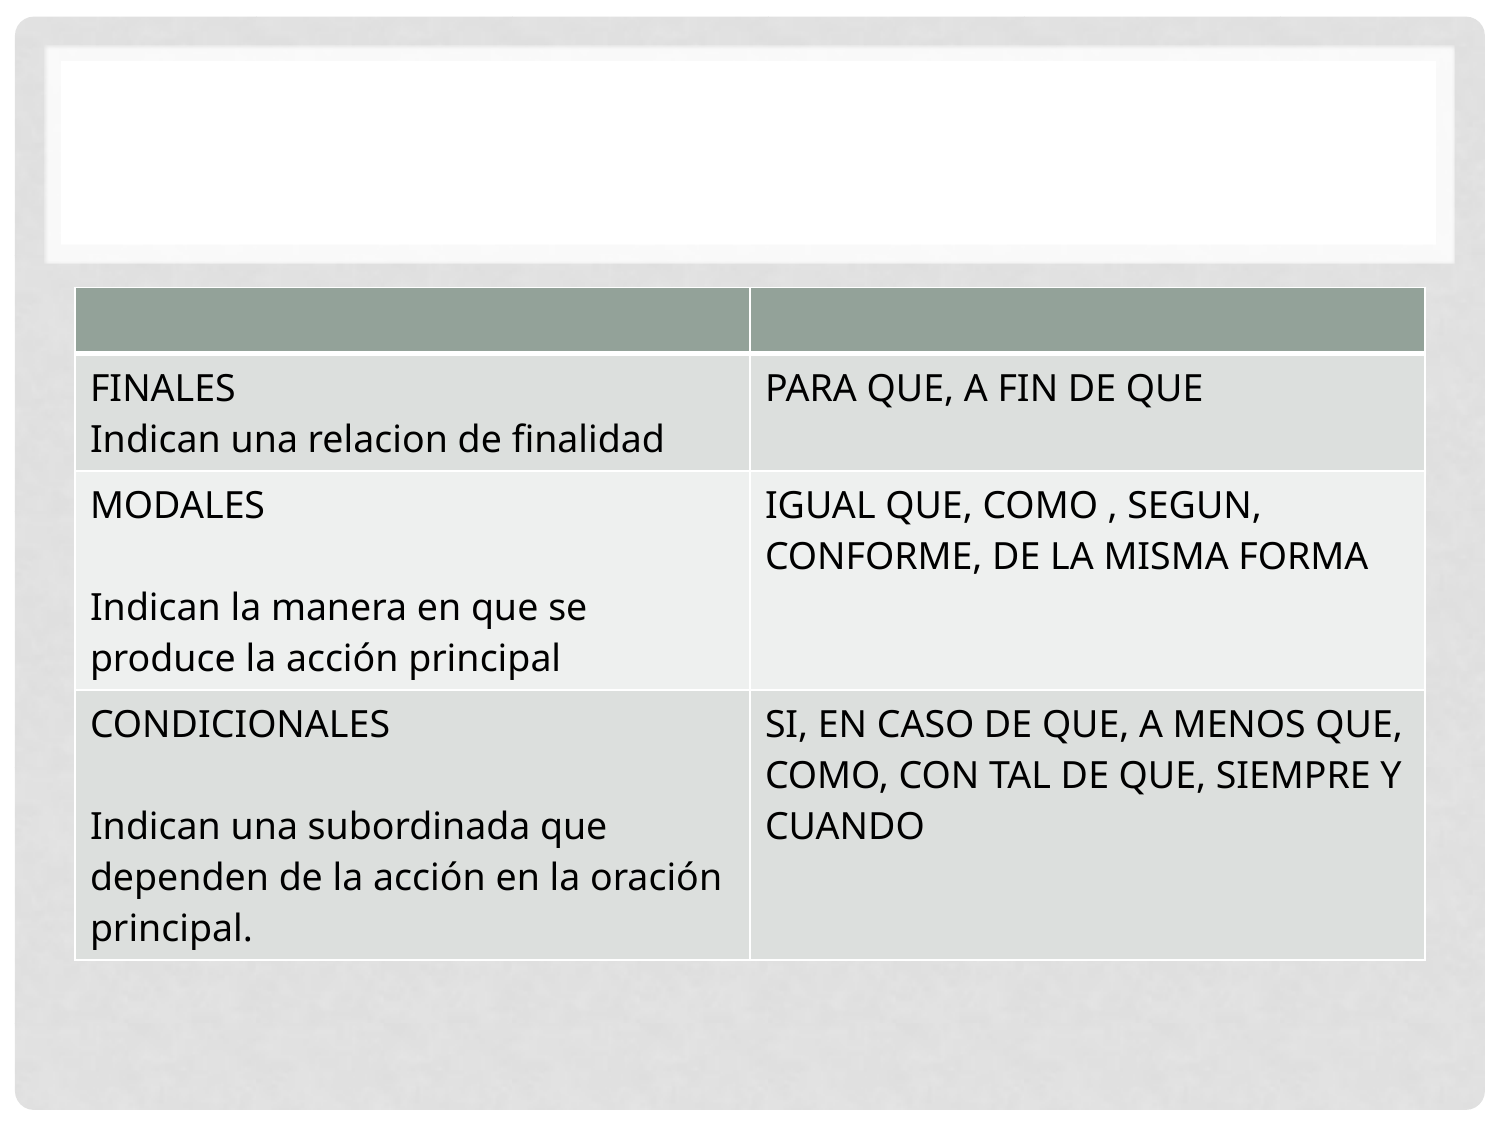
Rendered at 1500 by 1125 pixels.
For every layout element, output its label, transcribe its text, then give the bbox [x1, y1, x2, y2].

table_cell MODALES Indican la manera en que se produce la acción principal [76, 472, 749, 689]
table_header [76, 288, 749, 351]
table_cell IGUAL QUE, COMO , SEGUN, CONFORME, DE LA MISMA FORMA [751, 472, 1424, 689]
table_cell CONDICIONALES Indican una subordinada que dependen de la acción en la oración principal. [76, 691, 749, 959]
table_cell FINALES Indican una relacion de finalidad [76, 356, 749, 470]
table_cell SI, EN CASO DE QUE, A MENOS QUE, COMO, CON TAL DE QUE, SIEMPRE Y CUANDO [751, 691, 1424, 959]
table_header [751, 288, 1424, 351]
table_cell PARA QUE, A FIN DE QUE [751, 356, 1424, 470]
